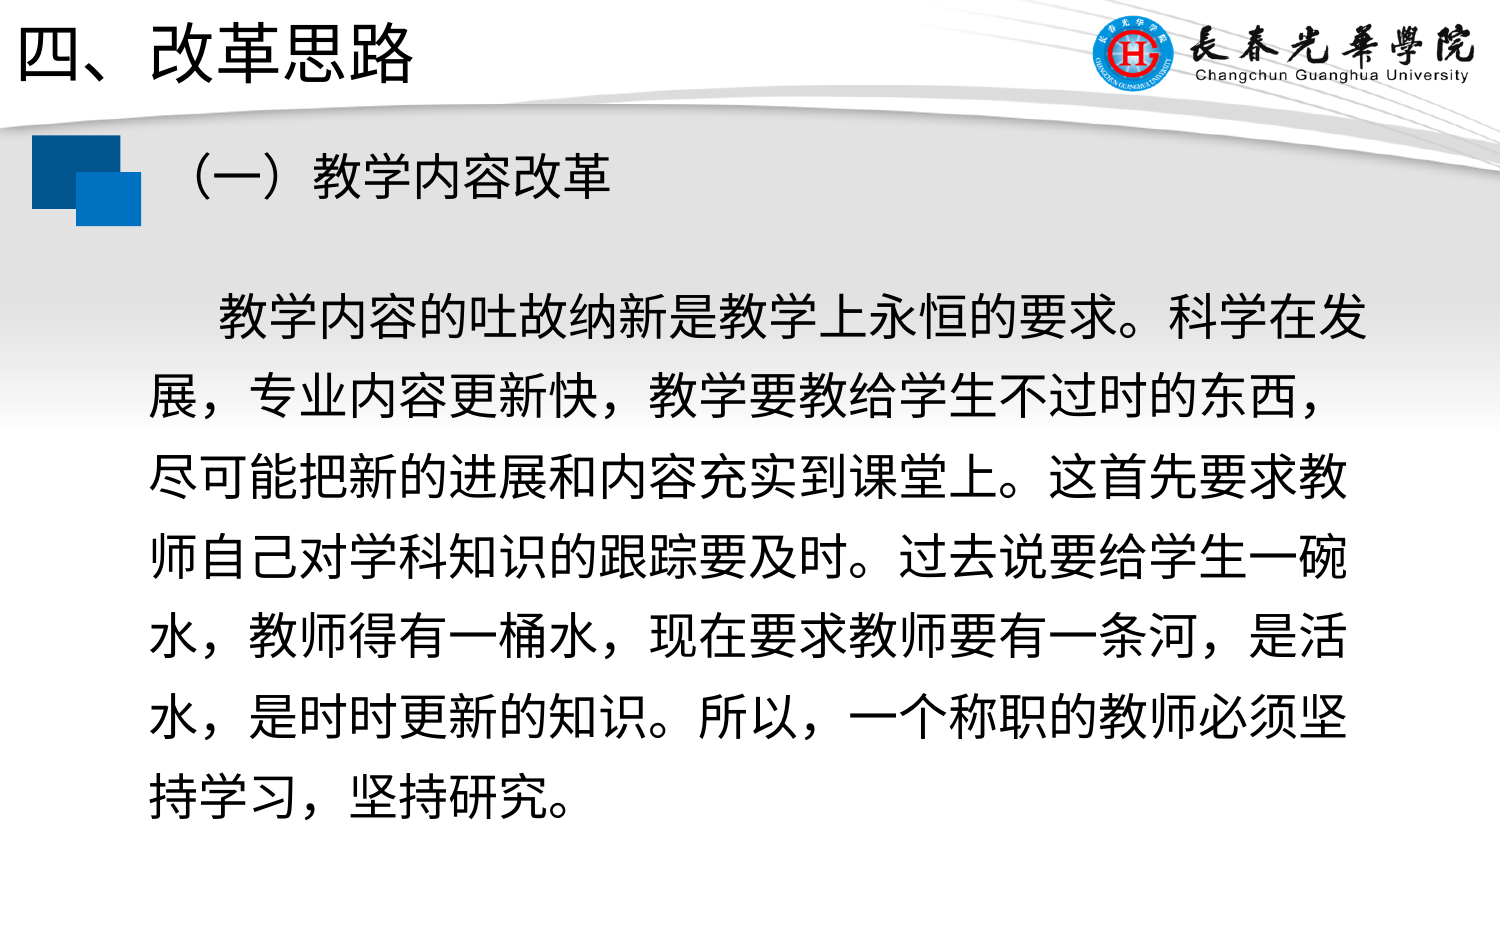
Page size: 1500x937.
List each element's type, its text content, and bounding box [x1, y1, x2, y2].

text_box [31, 135, 631, 227]
text_box 教学内容的吐故纳新是教学上永恒的要求。科学在发展，专业内容更新快，教学要教给学生不过时的东西，尽可能把新的进展和内容充实到课堂上。这首先要求教师自己对学科知识的跟踪要及时。过去说要给学生一碗水，教师得有一桶水，现在要求教师要有一条河，是活水，是时时更新的知识。所以，一个称职的教师必须坚持学习，坚持研究。 [133, 257, 1392, 913]
picture [0, 0, 1500, 937]
text_box 四、改革思路 [0, 0, 672, 105]
